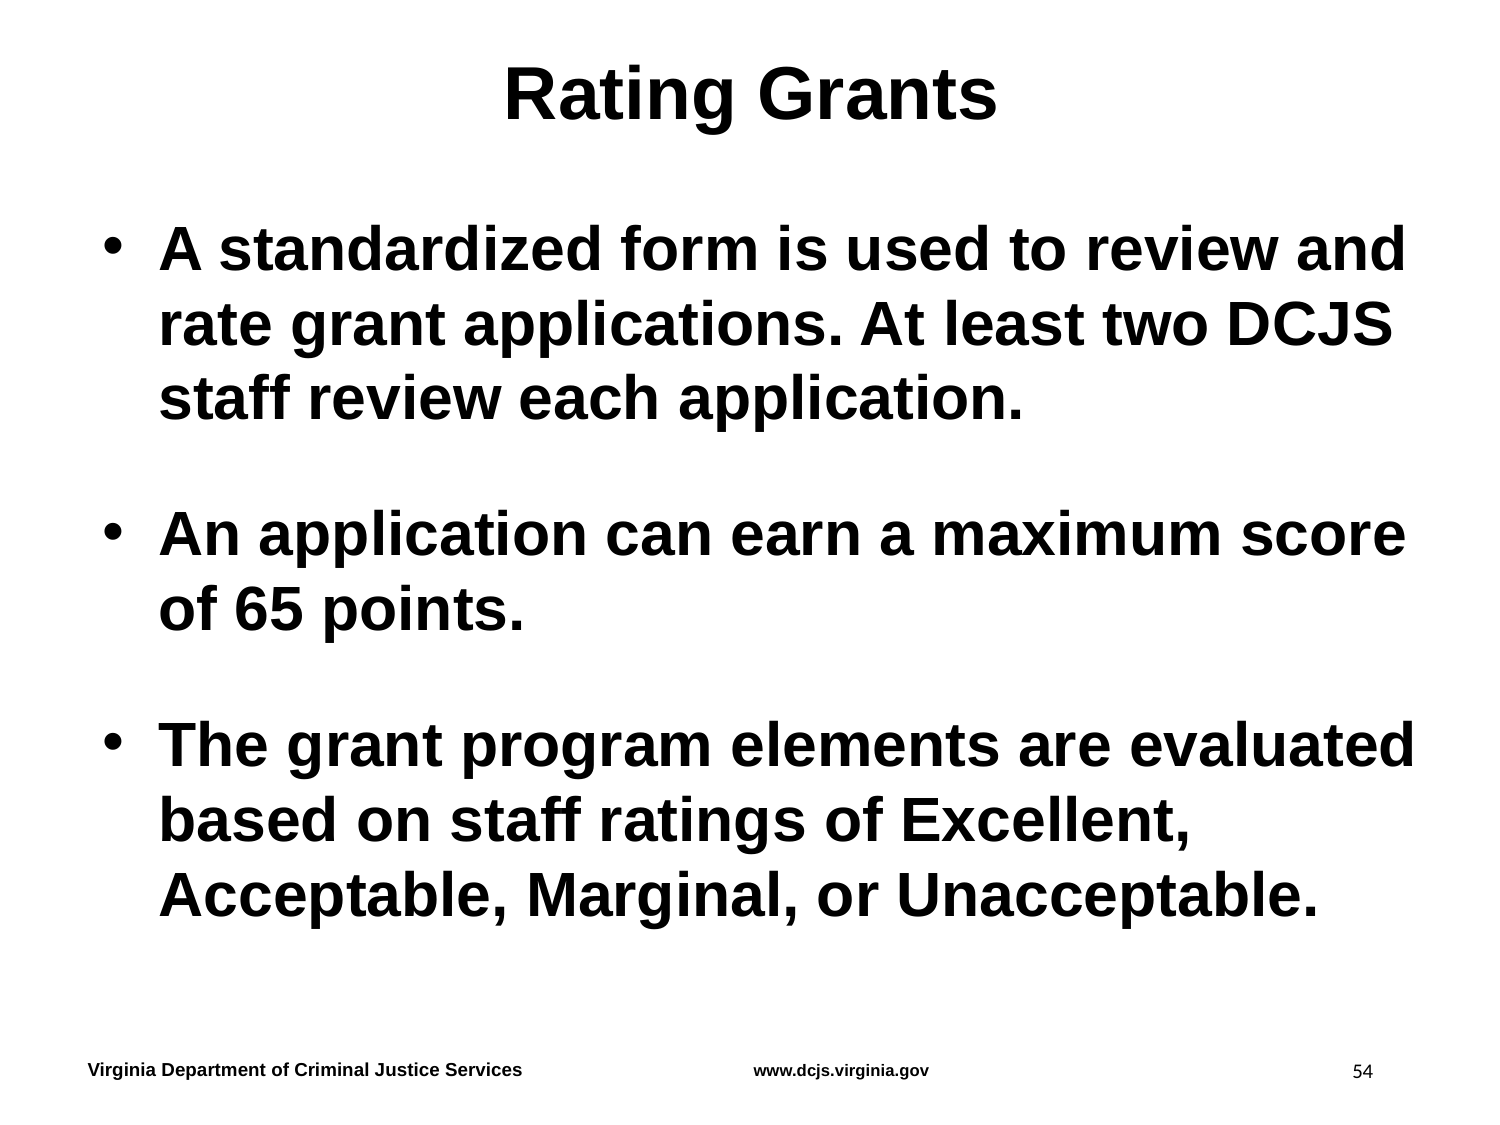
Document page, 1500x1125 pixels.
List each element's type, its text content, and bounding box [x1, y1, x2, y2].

title Rating Grants [87, 36, 1438, 190]
list A standardized form is used to review and rate grant applications. At least two DCJS staff review each application. An application can earn a maximum score of 65 points. The grant program elements are evaluated based on staff ratings of Excellent, Acceptable, Marginal, or Unacceptable. [87, 200, 1438, 1005]
slide_number 54 [1337, 1050, 1425, 1088]
